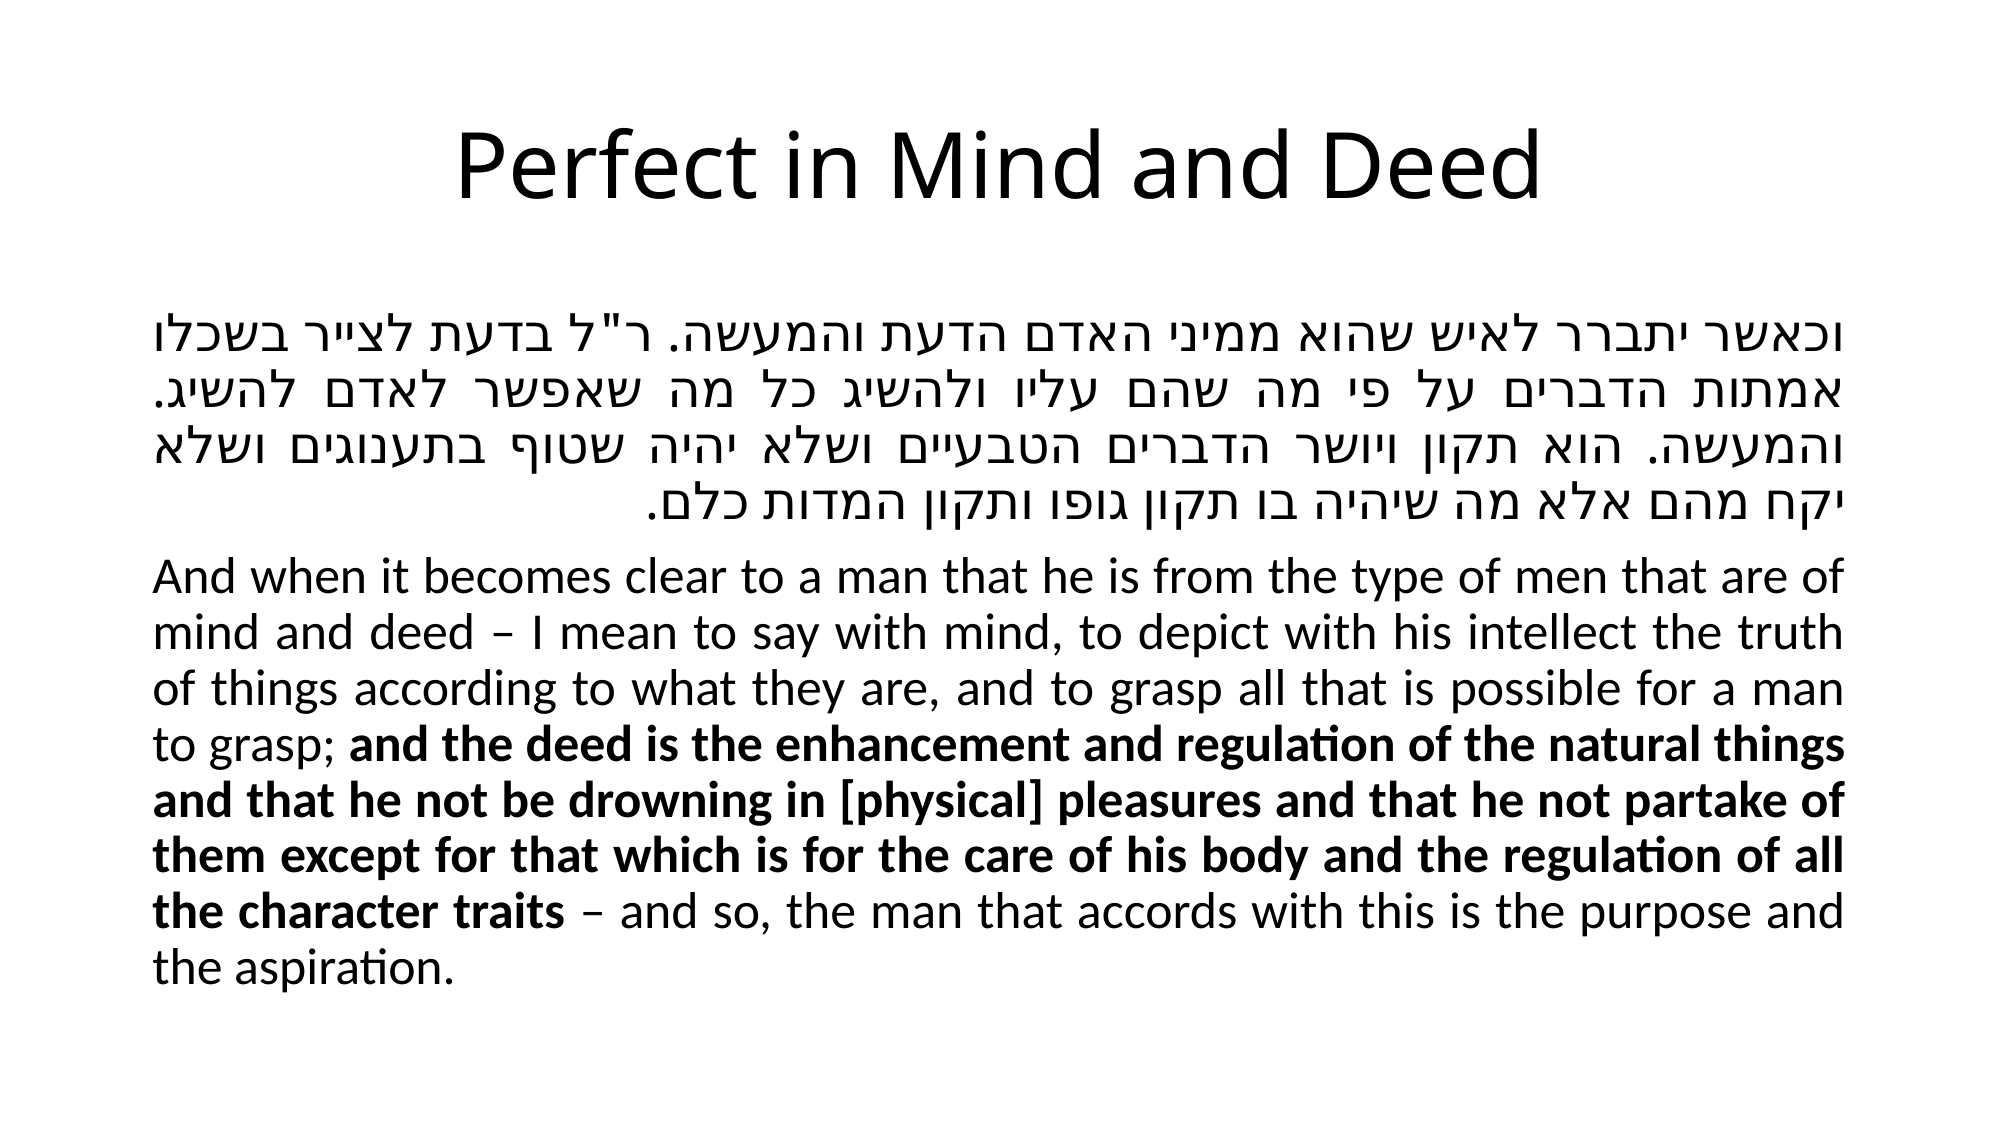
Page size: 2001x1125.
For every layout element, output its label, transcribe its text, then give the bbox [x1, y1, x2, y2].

title Perfect in Mind and Deed [137, 59, 1863, 278]
list וכאשר יתברר לאיש שהוא ממיני האדם הדעת והמעשה. ר"ל בדעת לצייר בשכלו אמתות הדברים על פי מה שהם עליו ולהשיג כל מה שאפשר לאדם להשיג. והמעשה. הוא תקון ויושר הדברים הטבעיים ושלא יהיה שטוף בתענוגים ושלא יקח מהם אלא מה שיהיה בו תקון גופו ותקון המדות כלם. And when it becomes clear to a man that he is from the type of men that are of mind and deed – I mean to say with mind, to depict with his intellect the truth of things according to what they are, and to grasp all that is possible for a man to grasp; and the deed is the enhancement and regulation of the natural things and that he not be drowning in [physical] pleasures and that he not partake of them except for that which is for the care of his body and the regulation of all the character traits – and so, the man that accords with this is the purpose and the aspiration. [137, 299, 1863, 1014]
